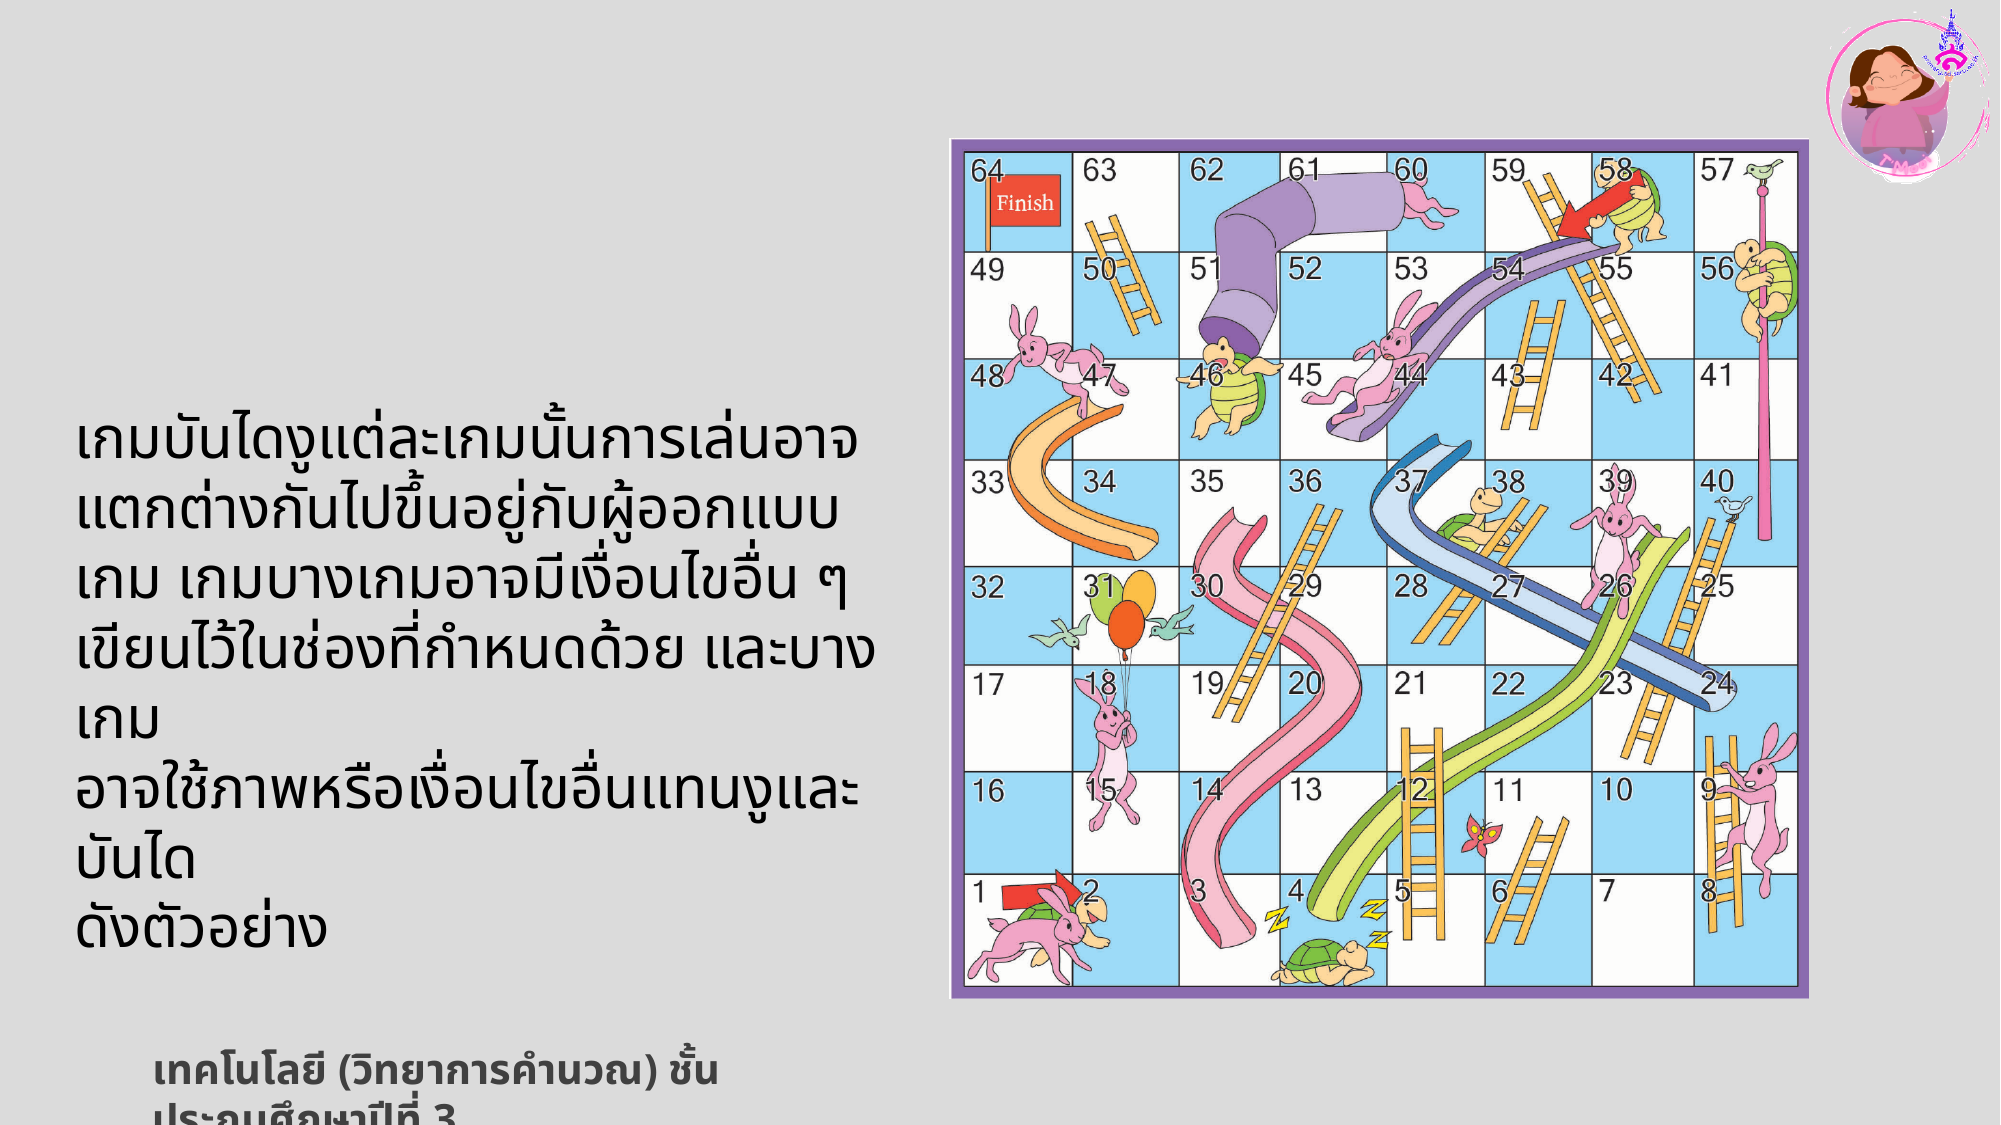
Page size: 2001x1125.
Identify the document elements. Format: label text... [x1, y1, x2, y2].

picture [949, 138, 1810, 999]
text_box เกมบันไดงูแต่ละเกมนั้นการเล่นอาจแตกต่างกันไปขึ้นอยู่กับผู้ออกแบบเกม เกมบางเกมอาจมีเงื่อนไขอื่น ๆ เขียนไว้ในช่องที่กำหนดด้วย และบางเกม อาจใช้ภาพหรือเงื่อนไขอื่นแทนงูและบันได ดังตัวอย่าง [59, 392, 921, 967]
footer เทคโนโลยี (วิทยาการคำนวณ) ชั้นประถมศึกษาปีที่ 3 [137, 1071, 813, 1115]
picture [1815, 1, 2000, 187]
